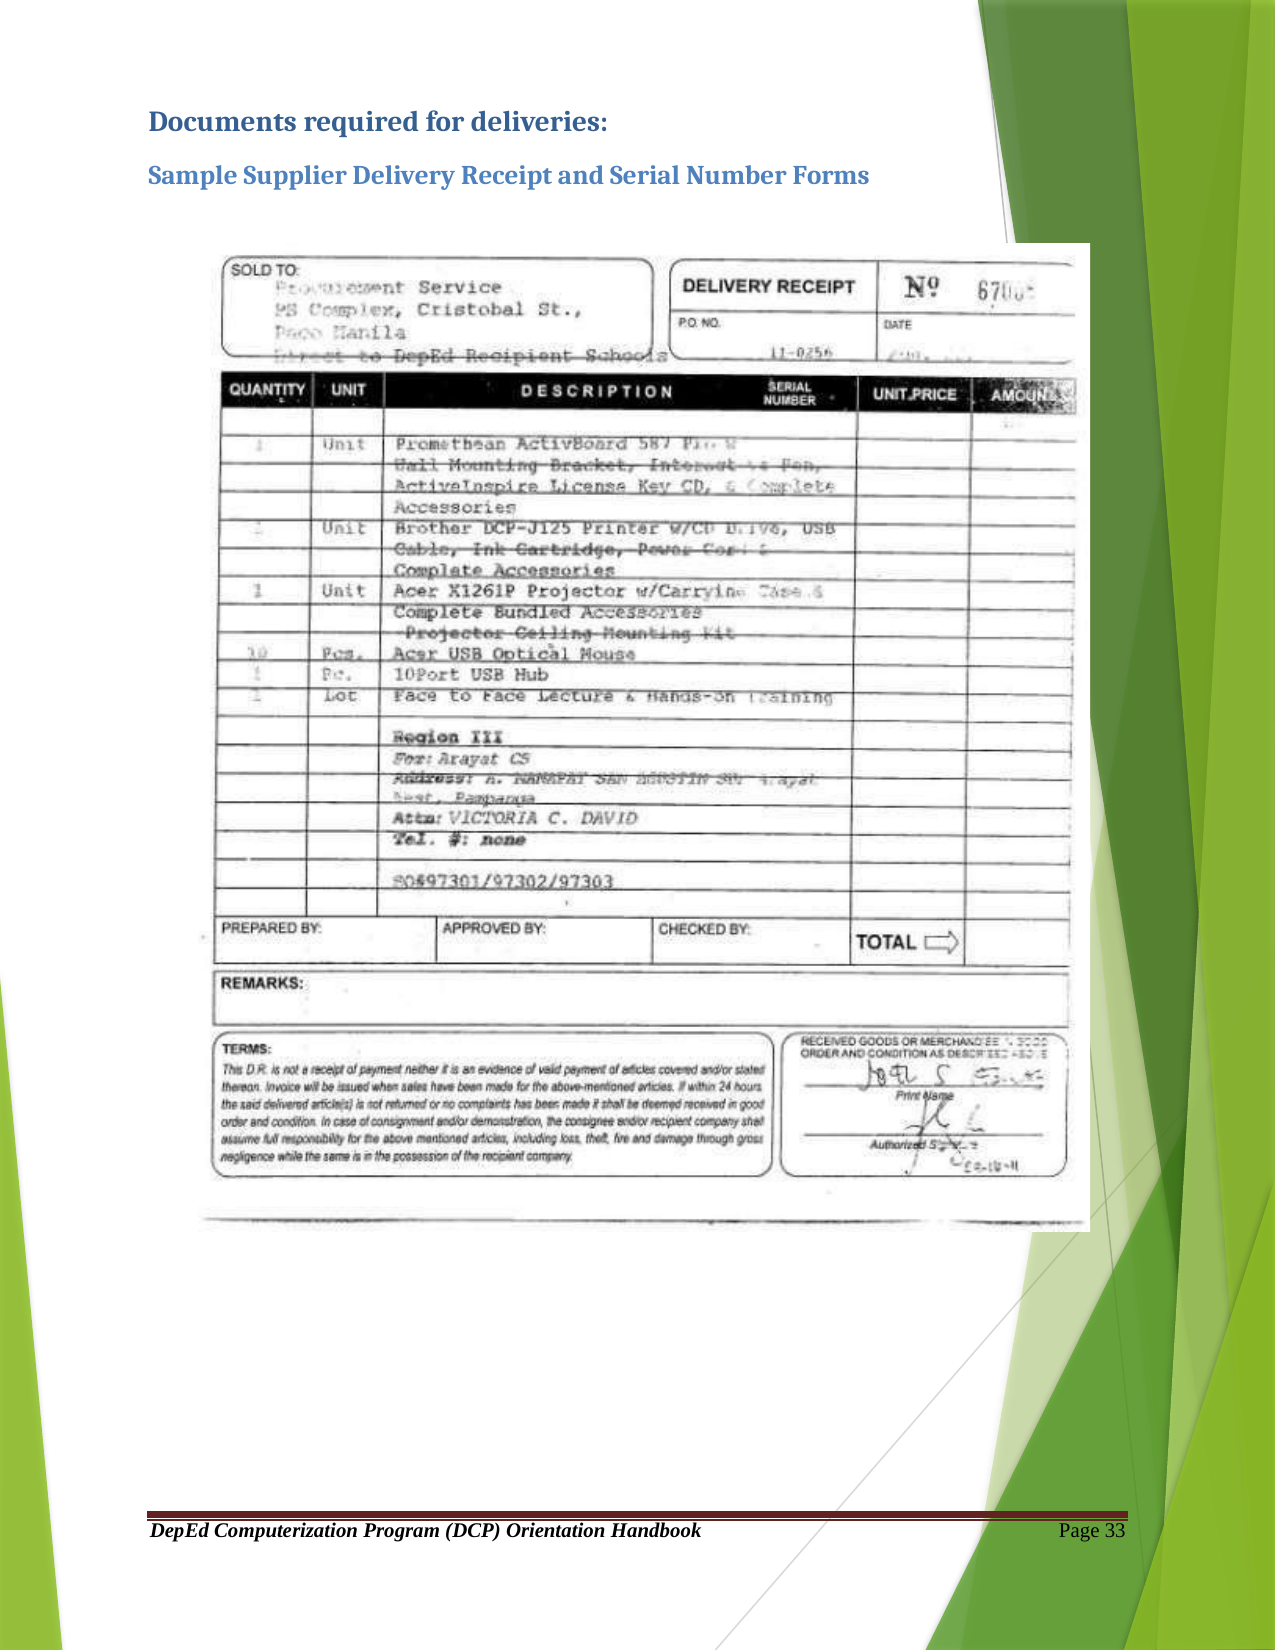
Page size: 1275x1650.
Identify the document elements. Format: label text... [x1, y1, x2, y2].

text_box [198, 243, 1091, 1232]
text_box Documents required for deliveries: Sample Supplier Delivery Receipt and Serial Number Forms [146, 105, 894, 195]
text_box Page 33 [1056, 1517, 1131, 1543]
text_box DepEd Computerization Program (DCP) Orientation Handbook [147, 1517, 706, 1543]
